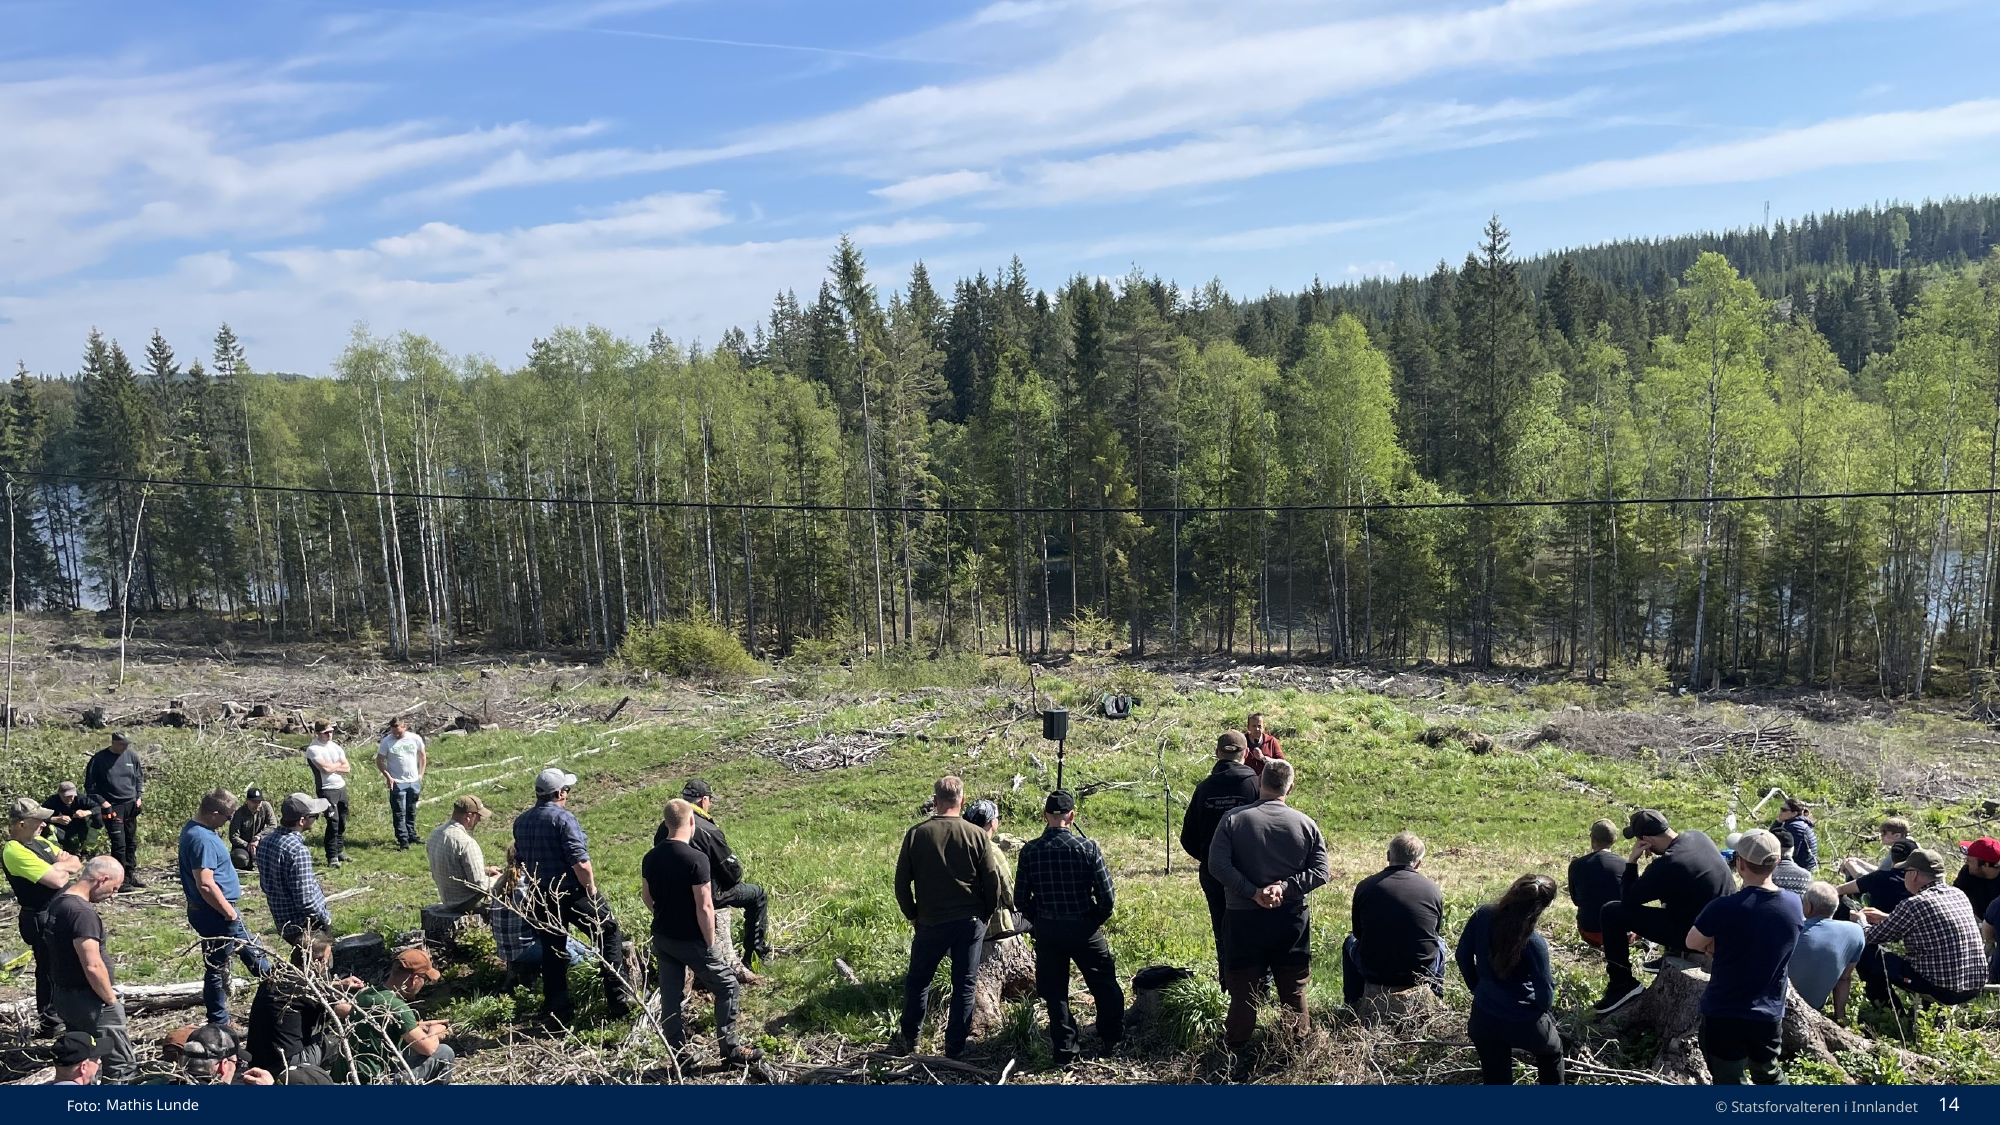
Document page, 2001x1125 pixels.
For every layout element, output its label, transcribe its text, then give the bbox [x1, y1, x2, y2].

picture [0, 0, 2000, 1085]
list Mathis Lunde [106, 1096, 1000, 1122]
